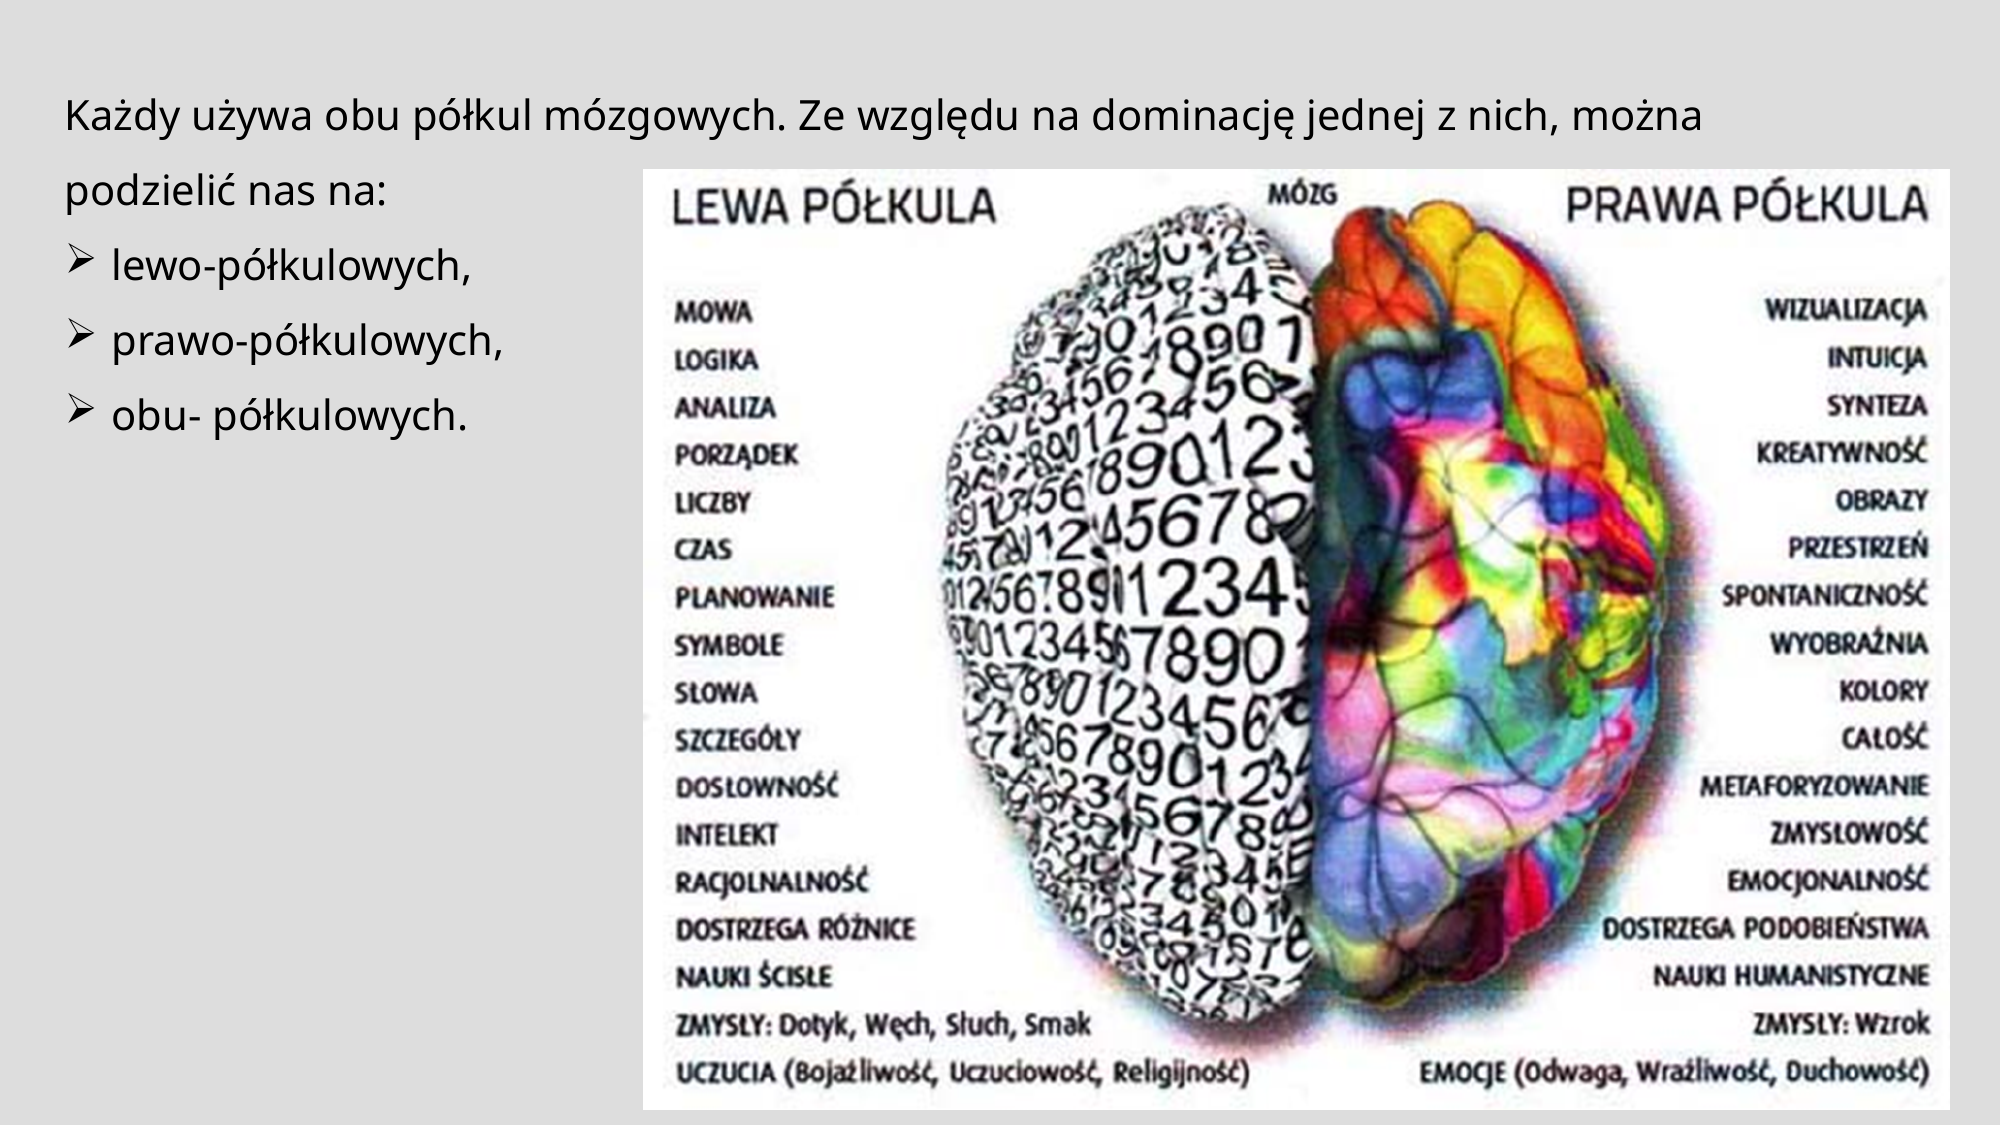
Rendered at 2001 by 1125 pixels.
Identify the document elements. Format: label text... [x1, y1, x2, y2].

picture [643, 169, 1950, 1110]
text_box Każdy używa obu półkul mózgowych. Ze względu na dominację jednej z nich, można podzielić nas na: lewo-półkulowych, prawo-półkulowych, obu- półkulowych. [49, 56, 1796, 447]
